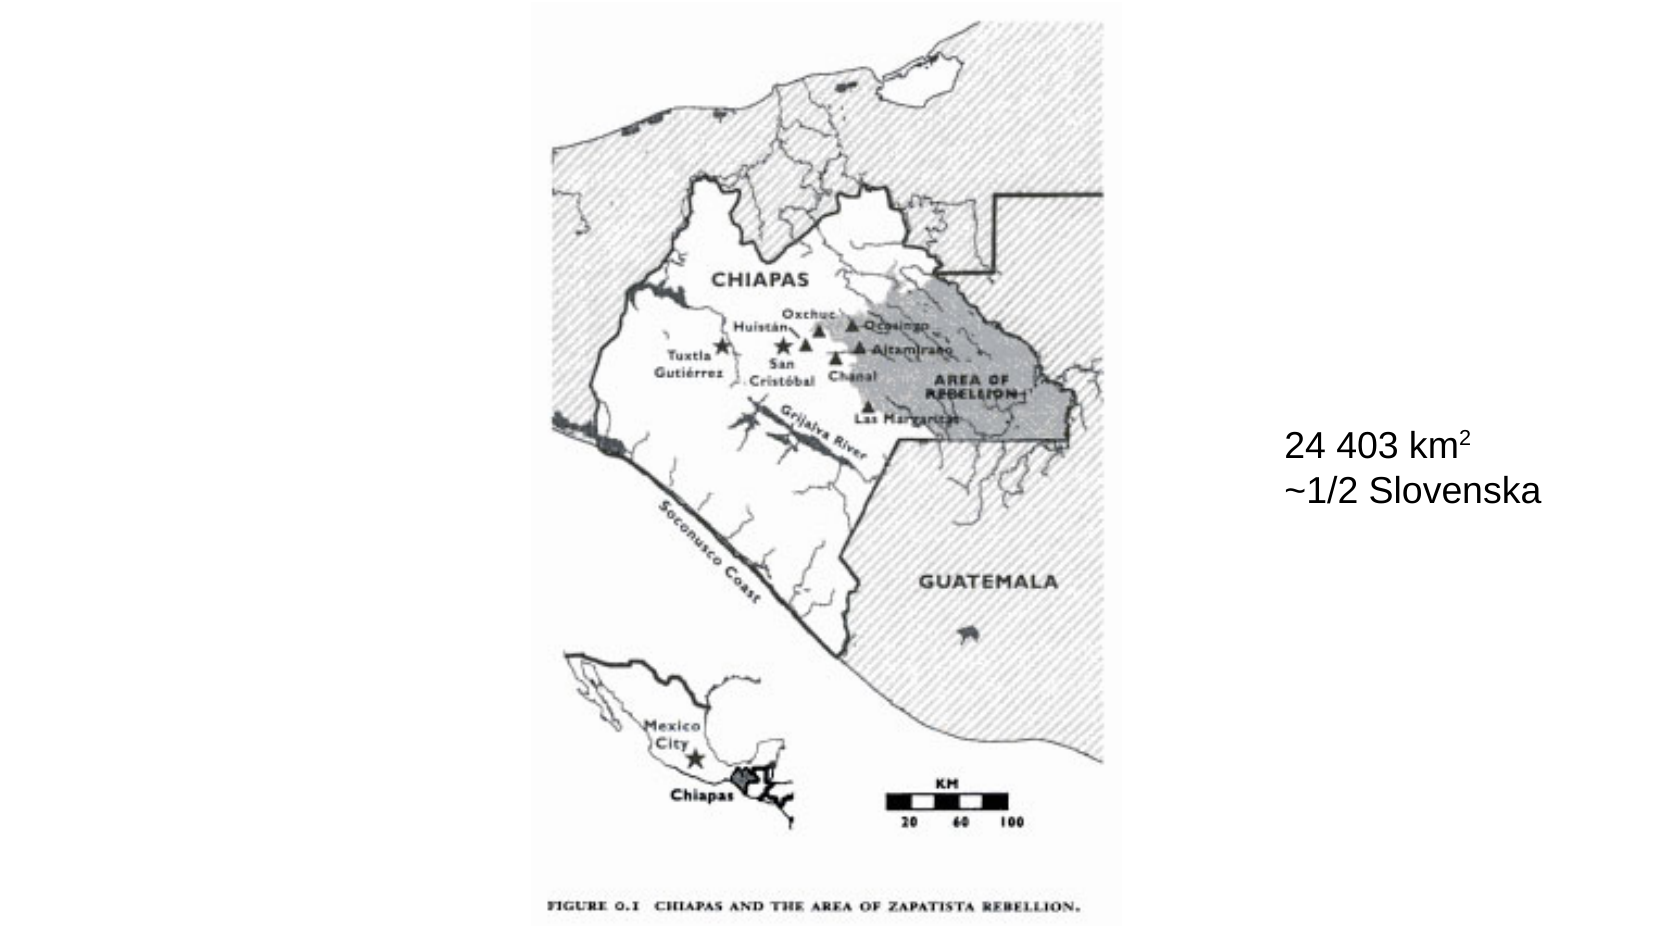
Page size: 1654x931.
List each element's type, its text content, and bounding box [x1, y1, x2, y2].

picture [531, 2, 1123, 926]
text_box 24 403 km2 ~1/2 Slovenska [1269, 413, 1624, 513]
